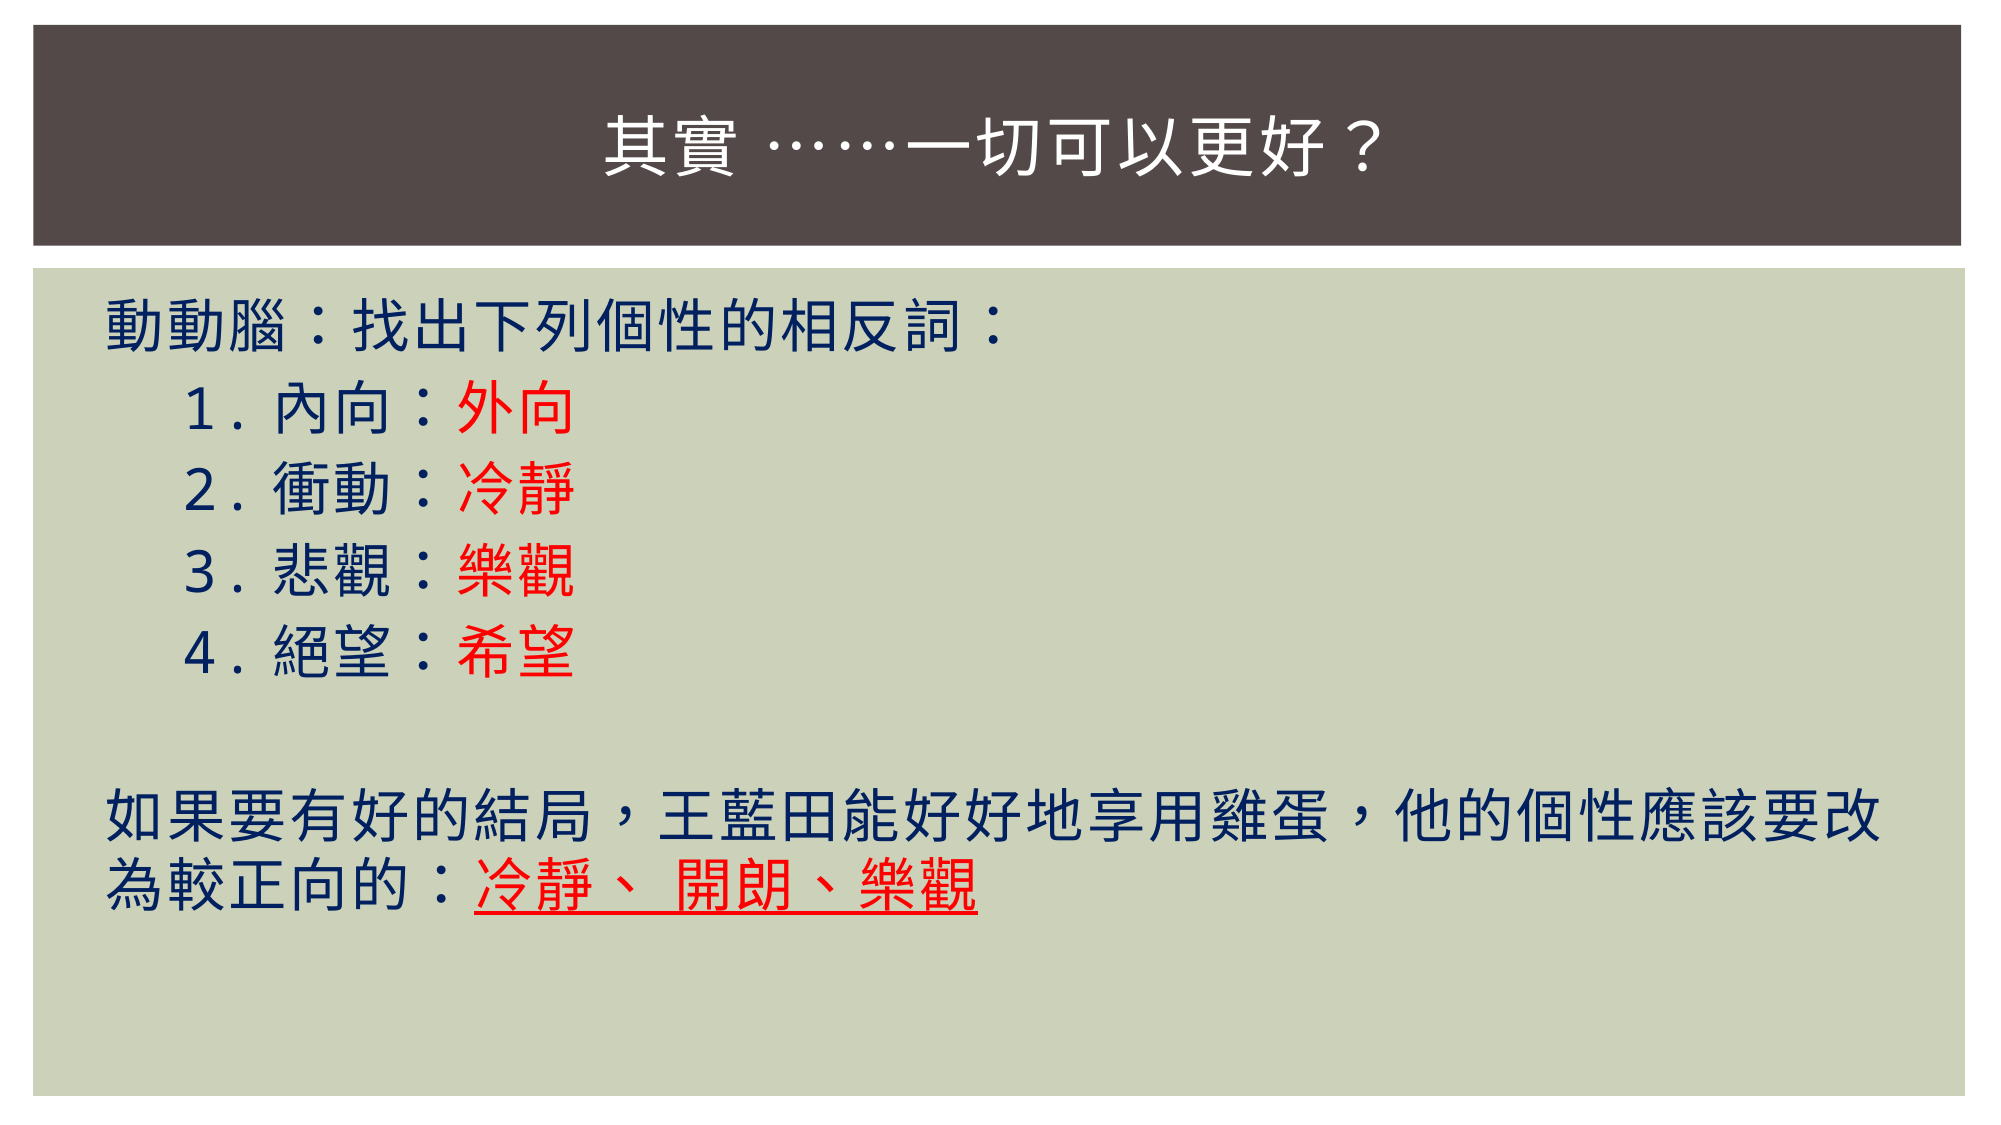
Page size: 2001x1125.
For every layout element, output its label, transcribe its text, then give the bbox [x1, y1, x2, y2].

title 其實 ……一切可以更好？ [83, 58, 1917, 232]
list 動動腦：找出下列個性的相反詞： 1.內向：外向 2.衝動：冷靜 3.悲觀：樂觀 4.絕望：希望 如果要有好的結局，王藍田能好好地享用雞蛋，他的個性應該要改為較正向的：冷靜、 開朗、樂觀 [83, 281, 1923, 1005]
